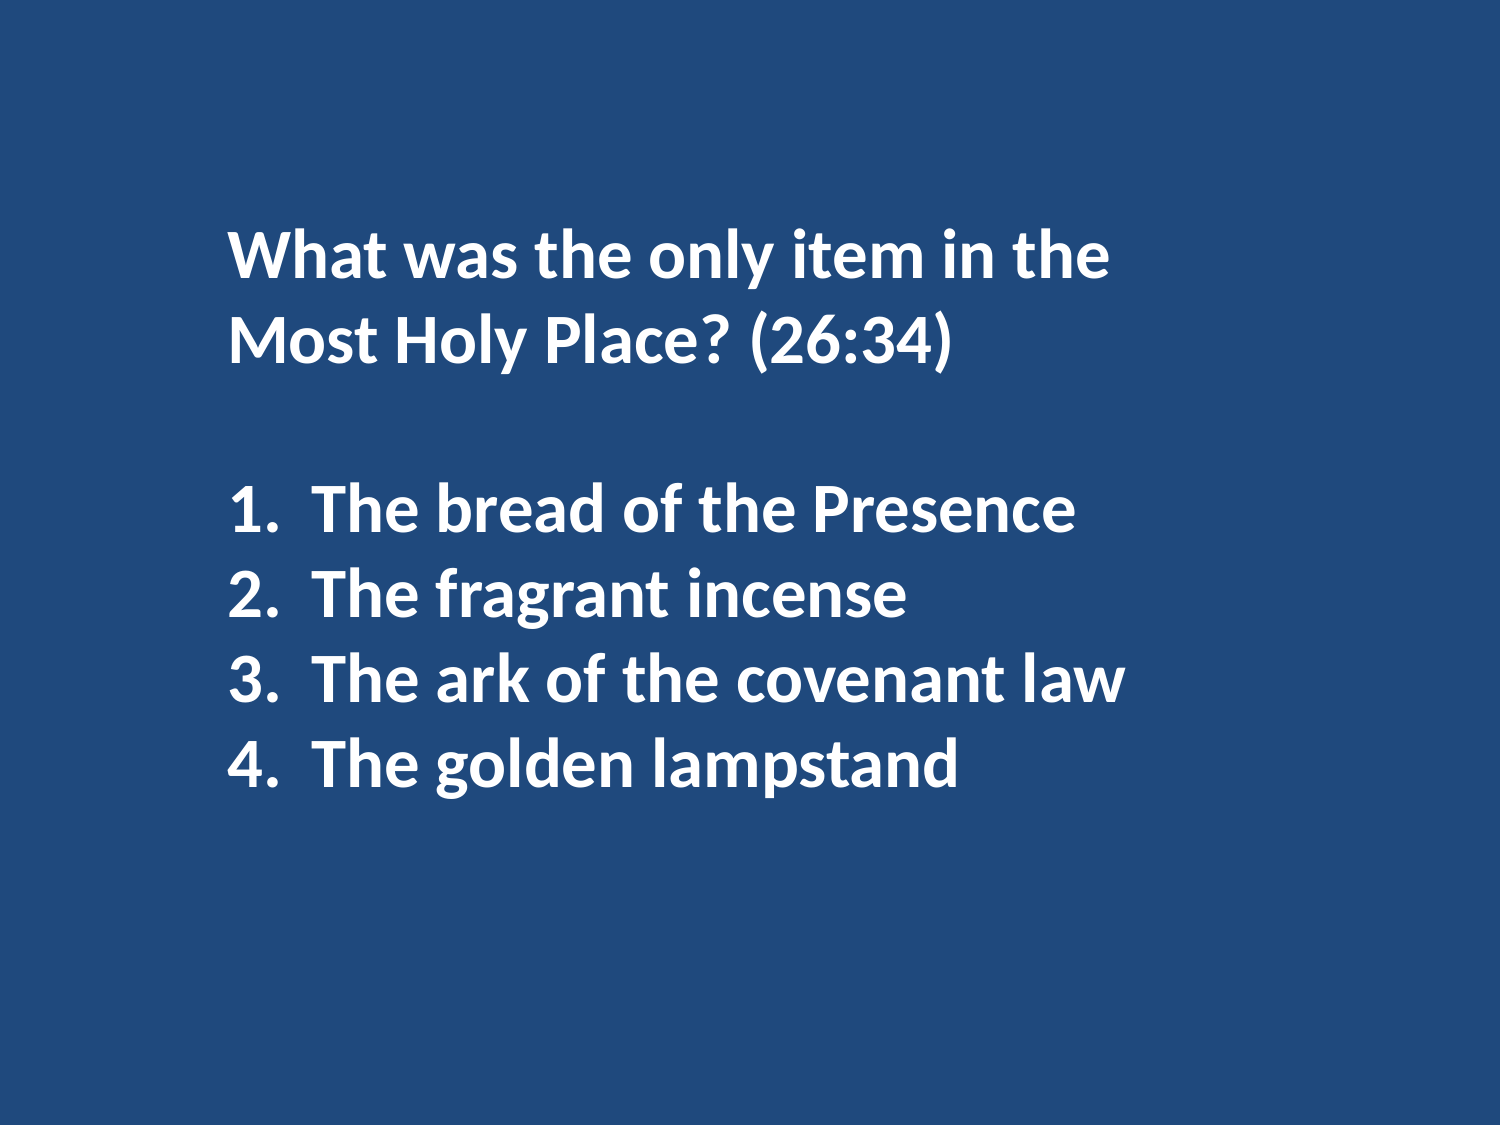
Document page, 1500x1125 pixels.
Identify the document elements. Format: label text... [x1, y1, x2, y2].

text_box What was the only item in the Most Holy Place? (26:34) The bread of the Presence The fragrant incense The ark of the covenant law The golden lampstand [212, 199, 1288, 810]
